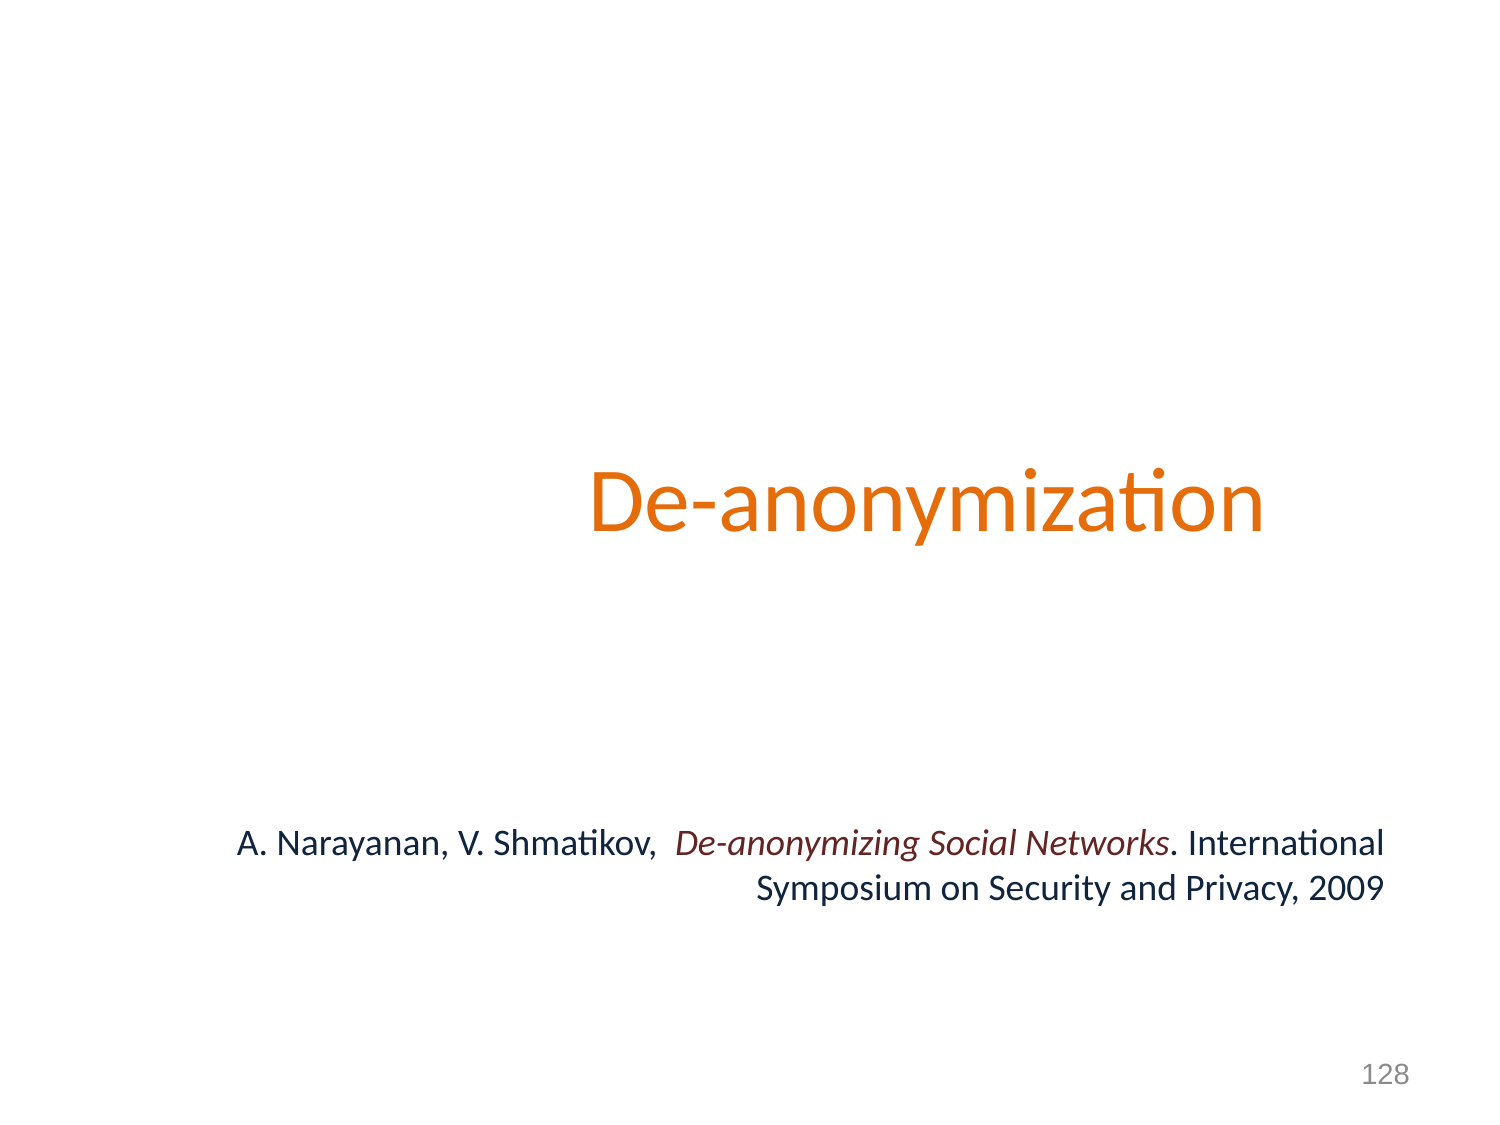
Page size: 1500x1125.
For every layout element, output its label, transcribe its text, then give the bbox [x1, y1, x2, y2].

slide_number 128 [1074, 1042, 1425, 1103]
text_box De-anonymization [88, 432, 1282, 558]
text_box A. Narayanan, V. Shmatikov, De-anonymizing Social Networks. International Symposium on Security and Privacy, 2009 [183, 810, 1400, 916]
